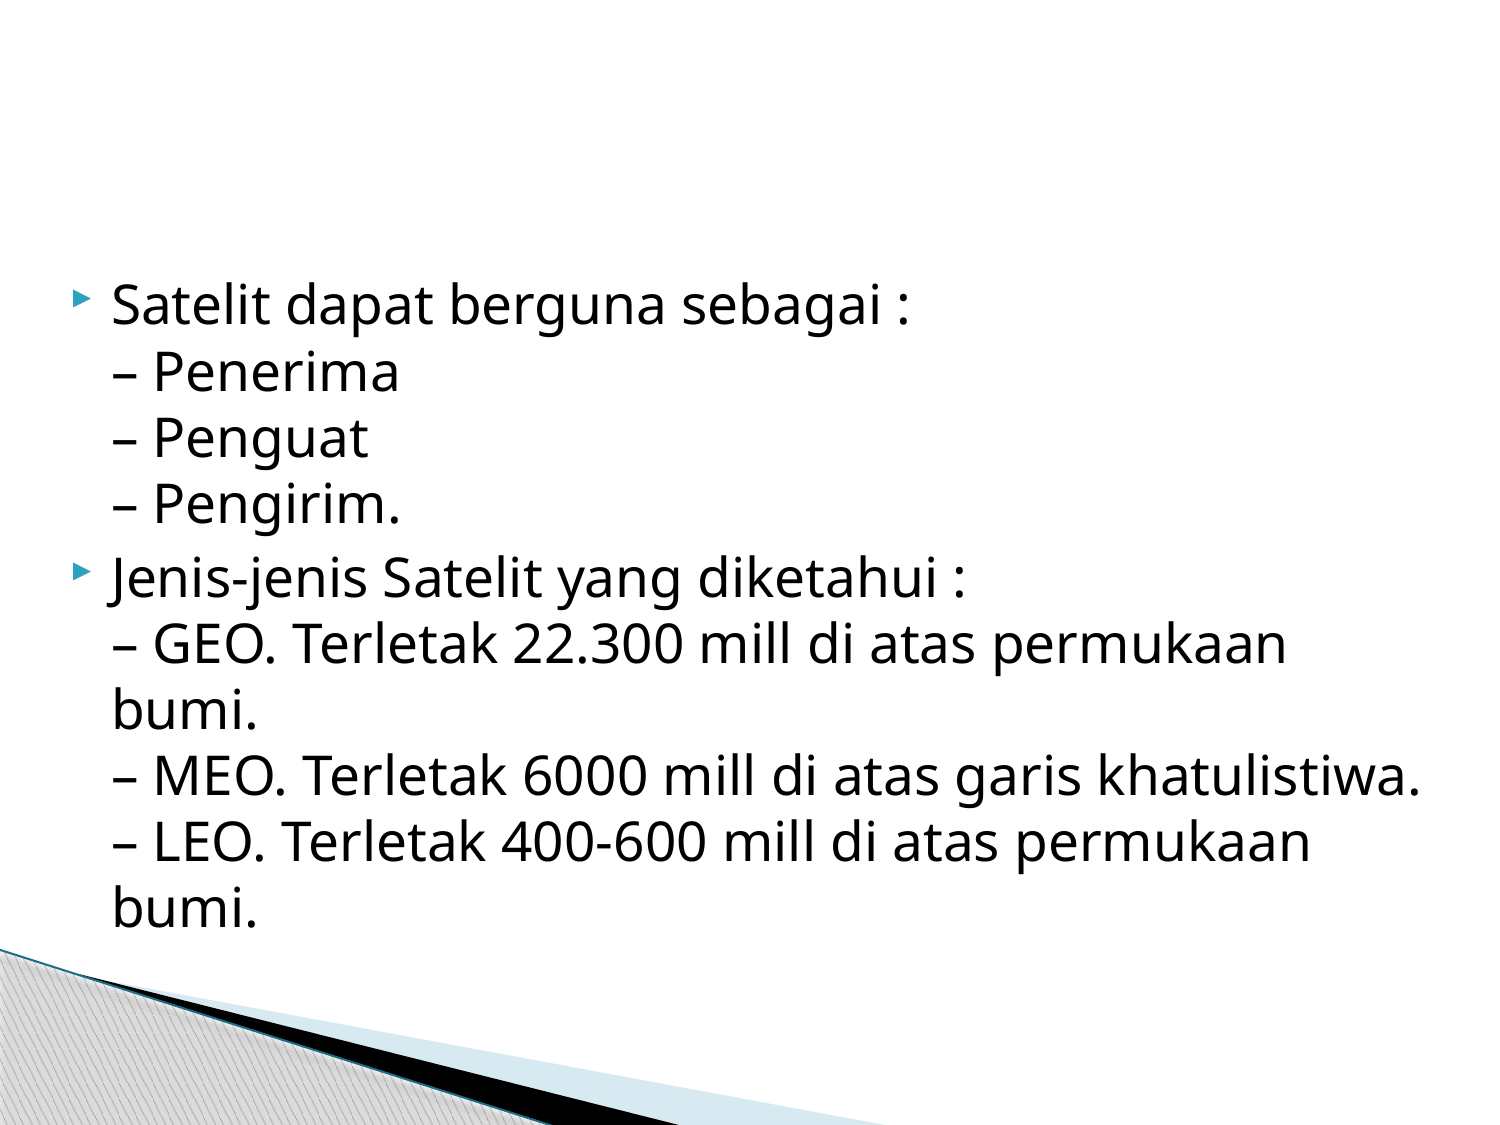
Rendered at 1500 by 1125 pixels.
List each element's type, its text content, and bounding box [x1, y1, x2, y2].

list Satelit dapat berguna sebagai : – Penerima – Penguat – Pengirim. Jenis-jenis Satelit yang diketahui : – GEO. Terletak 22.300 mill di atas permukaan bumi. – MEO. Terletak 6000 mill di atas garis khatulistiwa. – LEO. Terletak 400-600 mill di atas permukaan bumi. [37, 262, 1463, 1005]
